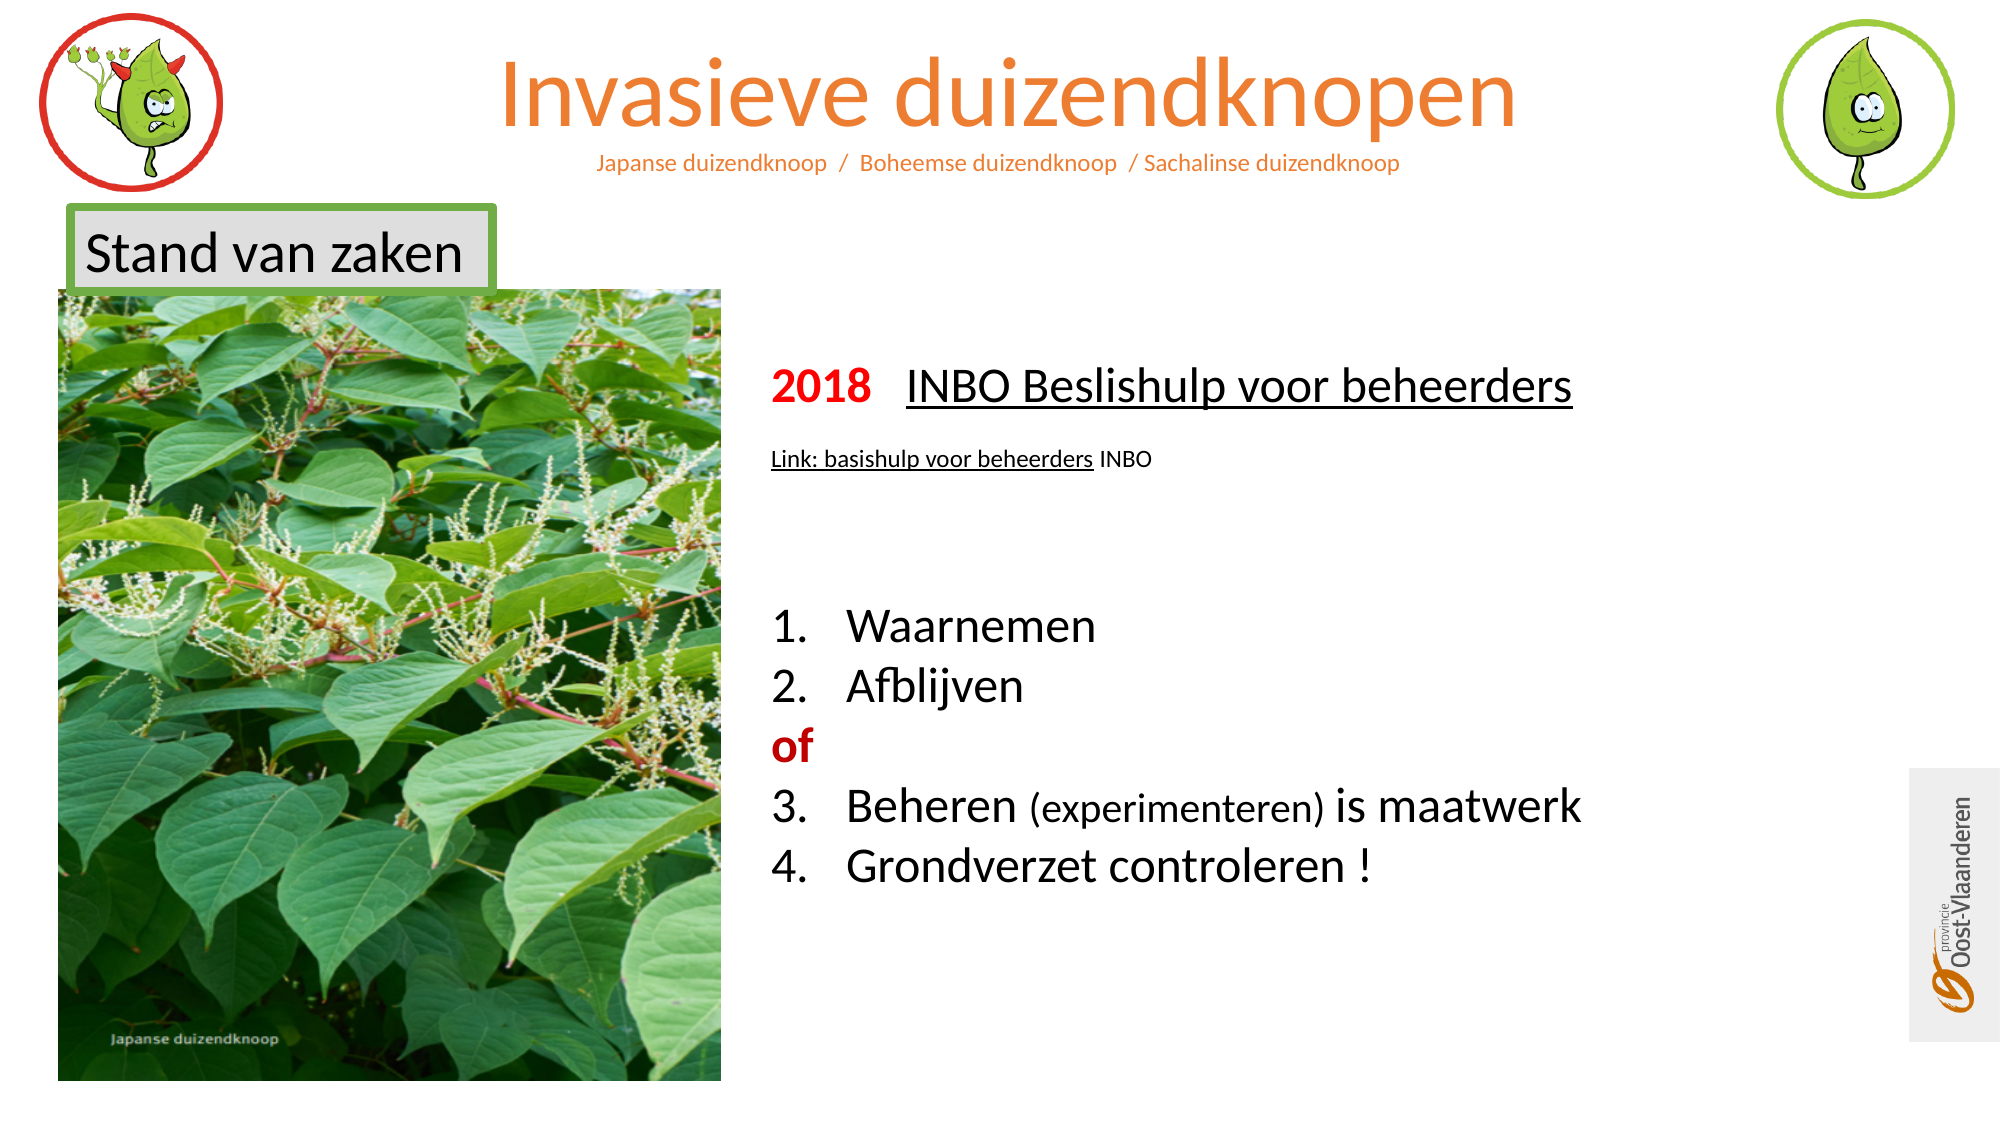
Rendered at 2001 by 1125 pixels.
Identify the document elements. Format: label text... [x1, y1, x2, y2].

text_box Invasieve duizendknopen Japanse duizendknoop / Boheemse duizendknoop / Sachalinse duizendknoop [223, 19, 1776, 185]
text_box Stand van zaken [70, 207, 493, 289]
text_box 2018 INBO Beslishulp voor beheerders Link: basishulp voor beheerders INBO Waarnemen Afblijven of Beheren (experimenteren) is maatwerk Grondverzet controleren ! [756, 345, 1757, 960]
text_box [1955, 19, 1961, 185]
picture [1776, 19, 1955, 199]
picture [39, 13, 223, 193]
picture [1909, 768, 2000, 1043]
picture [58, 289, 721, 1081]
